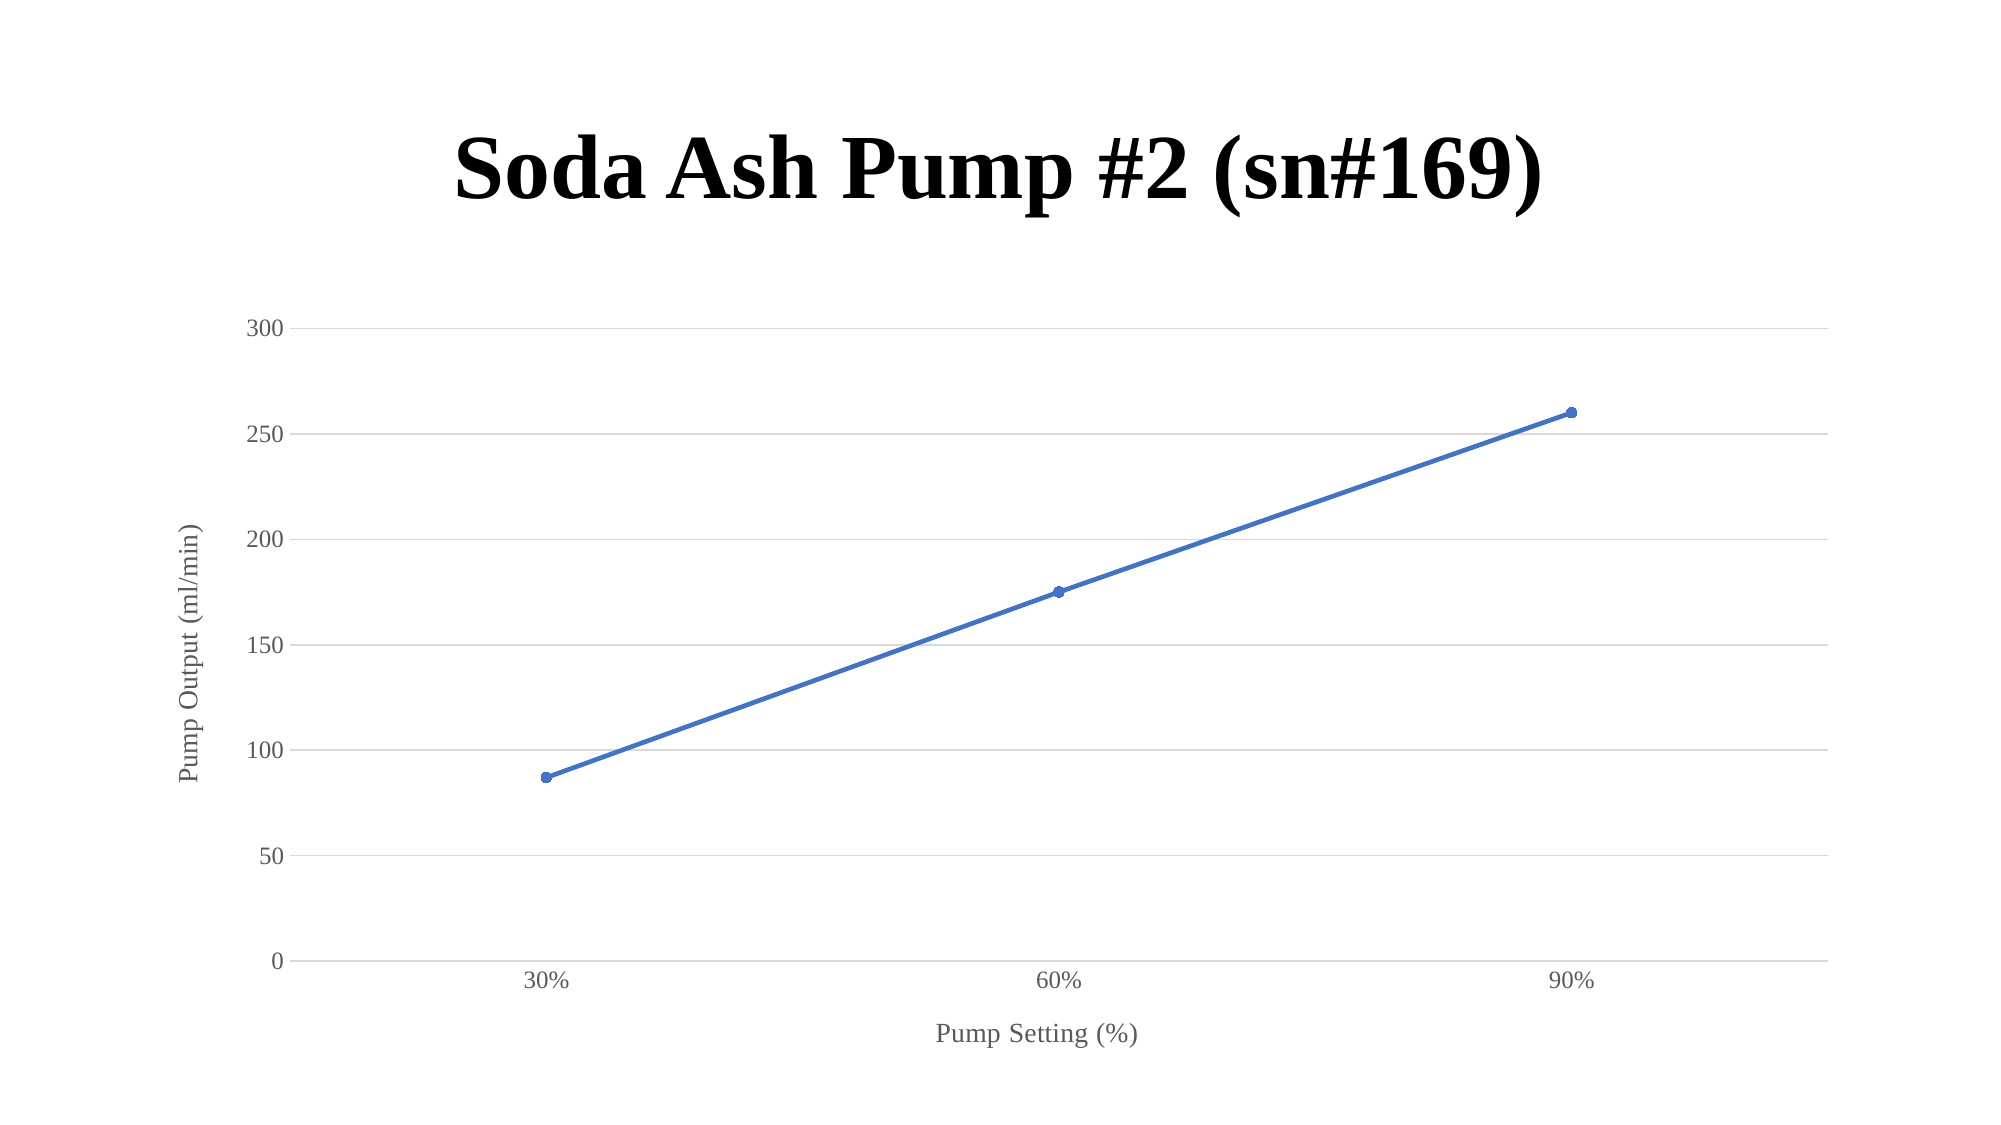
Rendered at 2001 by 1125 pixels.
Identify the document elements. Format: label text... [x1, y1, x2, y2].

chart [137, 299, 1863, 1083]
title Soda Ash Pump #2 (sn#169) [137, 59, 1863, 278]
